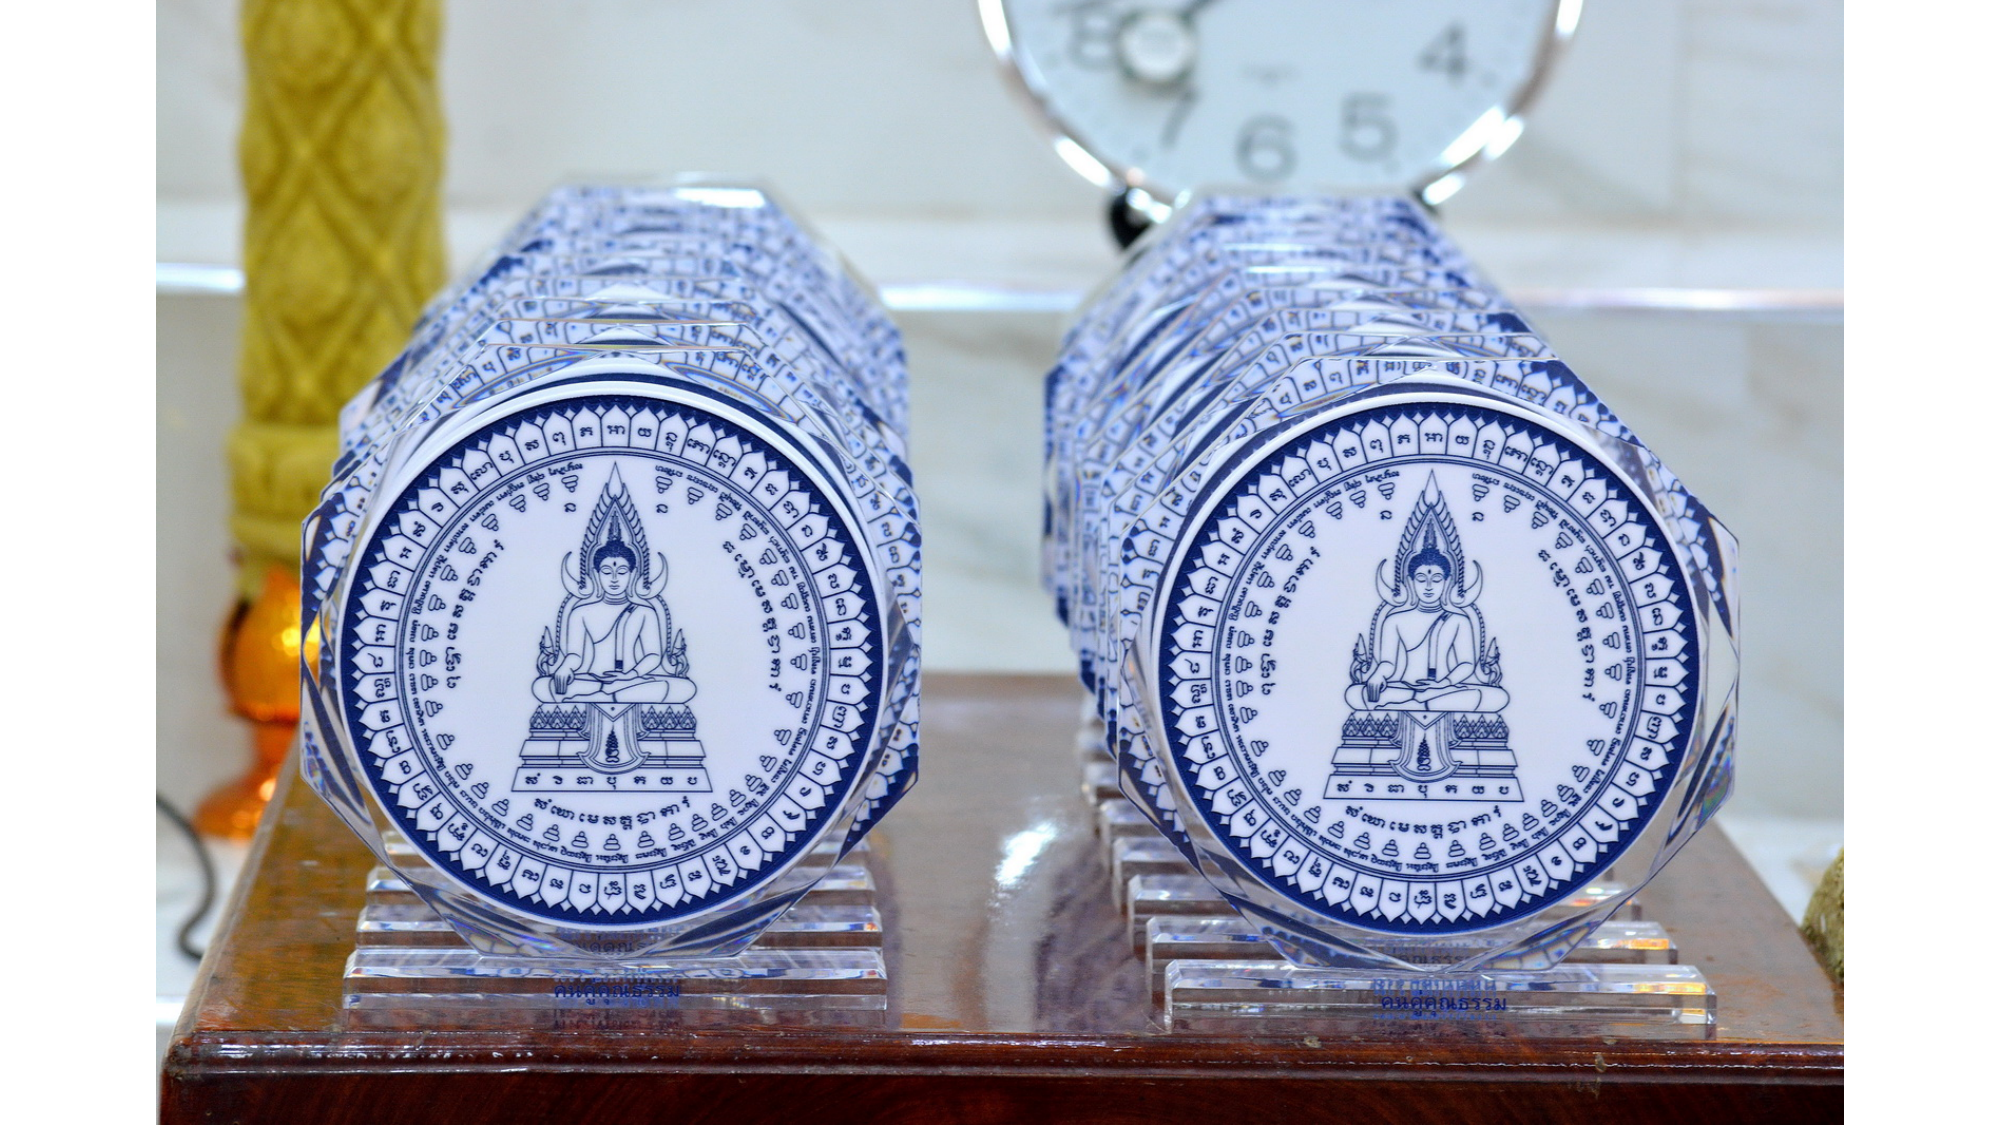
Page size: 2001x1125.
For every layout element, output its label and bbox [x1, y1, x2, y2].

picture [156, 0, 1844, 1125]
